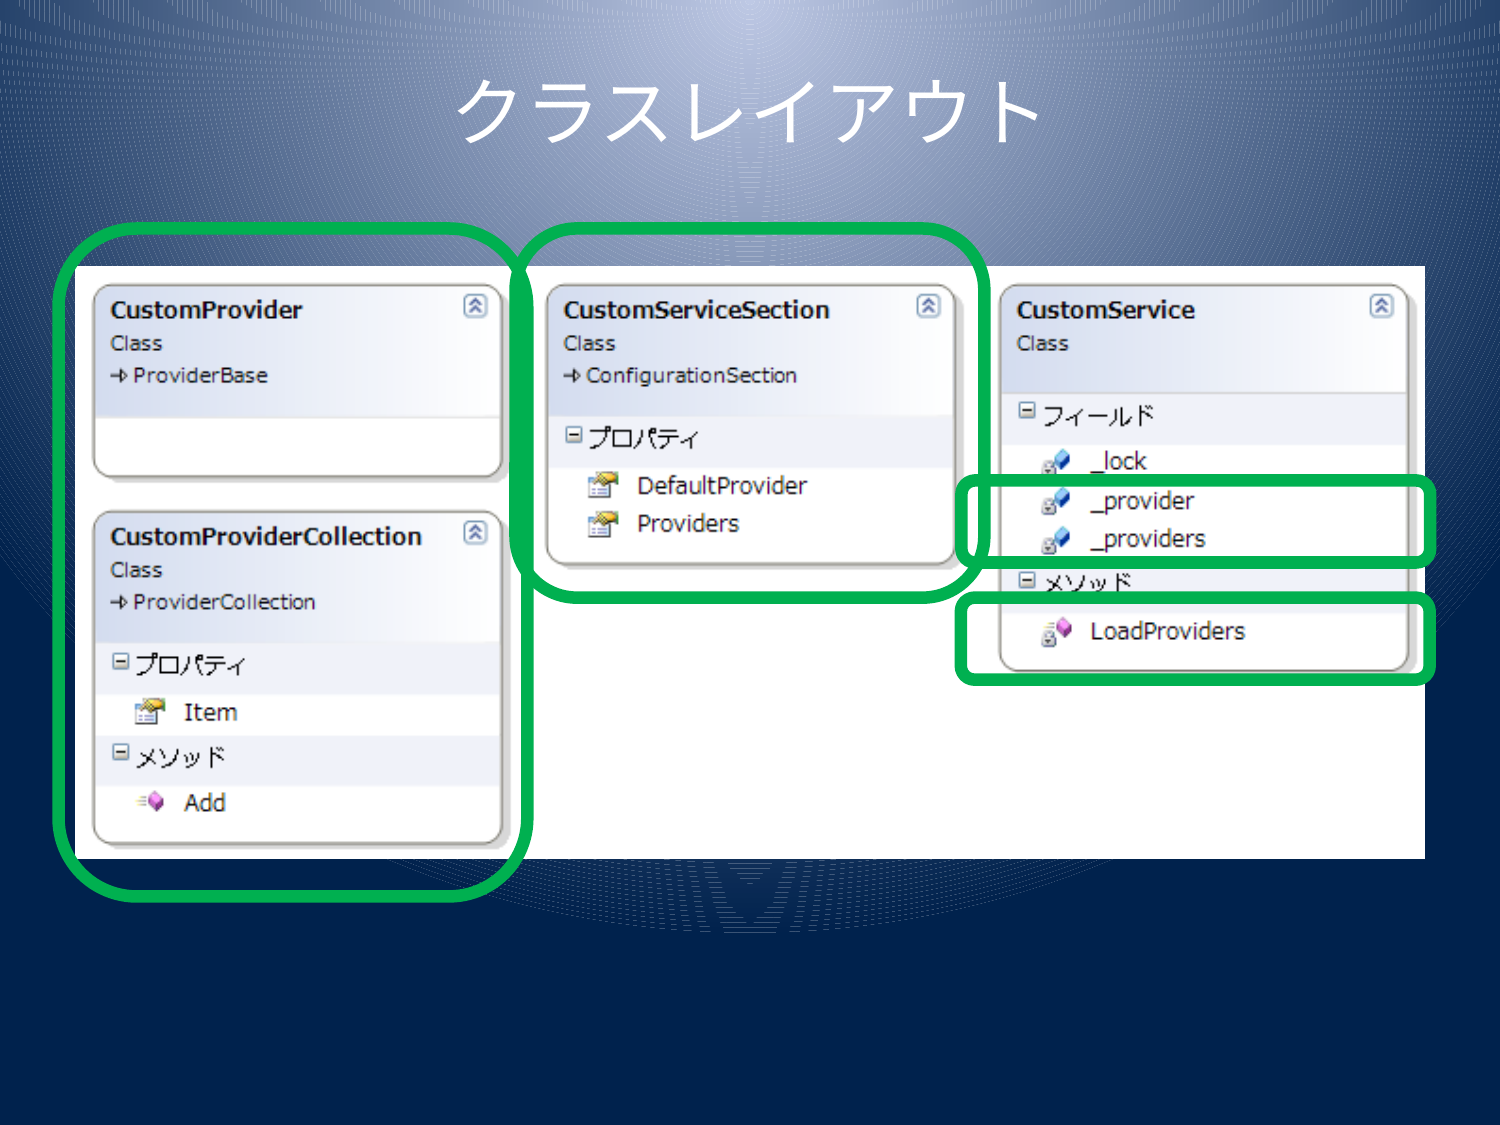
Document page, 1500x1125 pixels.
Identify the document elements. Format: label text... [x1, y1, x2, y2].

title クラスレイアウト [75, 45, 1425, 176]
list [75, 265, 1425, 859]
text_box [56, 226, 518, 899]
text_box [519, 226, 981, 264]
